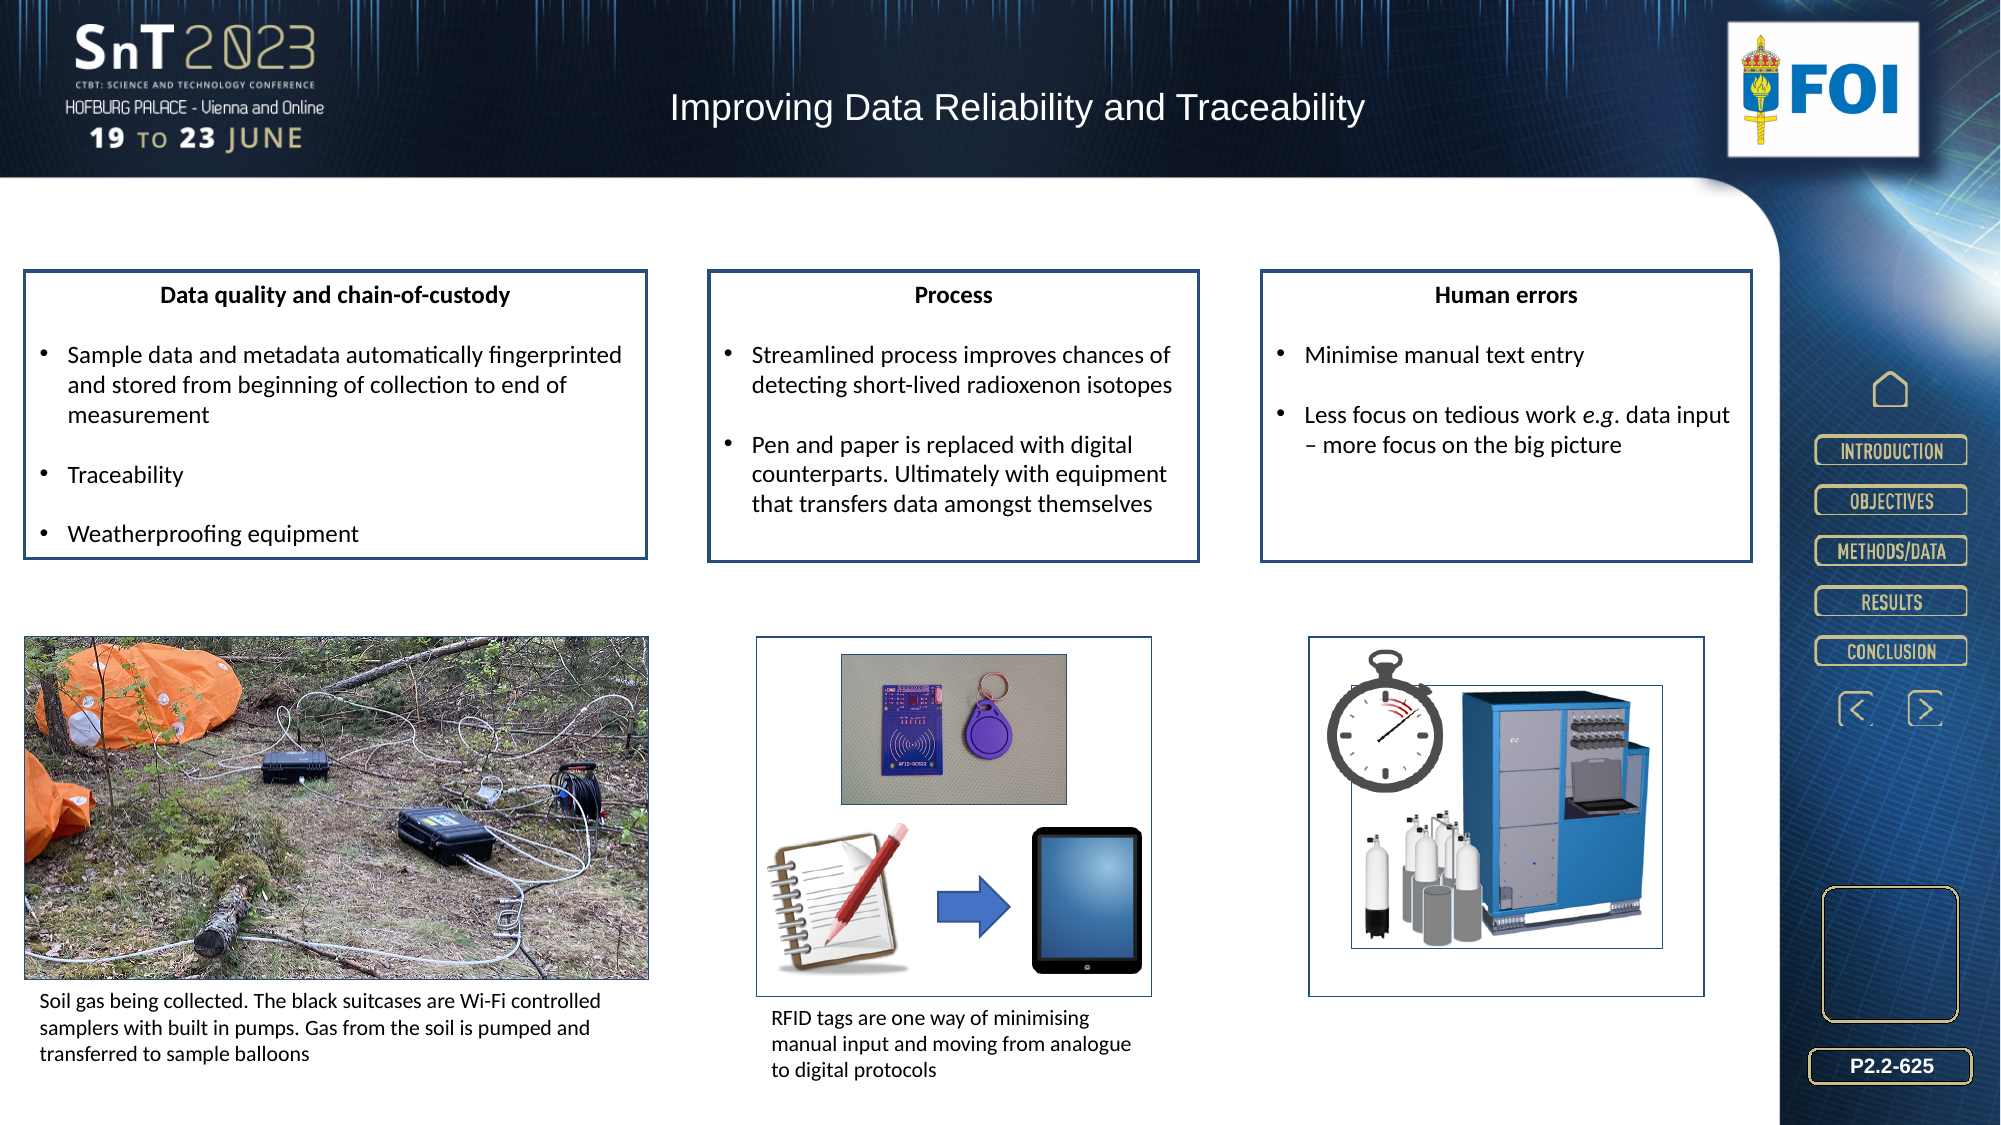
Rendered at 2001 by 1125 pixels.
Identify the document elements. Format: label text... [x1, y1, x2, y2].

text_box P2.2-625 [1824, 1047, 1960, 1086]
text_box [1309, 636, 1705, 997]
text_box Human errors Minimise manual text entry Less focus on tedious work e.g. data input – more focus on the big picture [1261, 270, 1753, 563]
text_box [24, 636, 649, 1075]
text_box Data quality and chain-of-custody Sample data and metadata automatically fingerprinted and stored from beginning of collection to end of measurement Traceability Weatherproofing equipment [24, 270, 647, 559]
text_box Improving Data Reliability and Traceability [359, 43, 1676, 136]
text_box Process Streamlined process improves chances of detecting short-lived radioxenon isotopes Pen and paper is replaced with digital counterparts. Ultimately with equipment that transfers data amongst themselves [708, 270, 1200, 563]
picture [0, 0, 2001, 1125]
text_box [756, 636, 1152, 1091]
